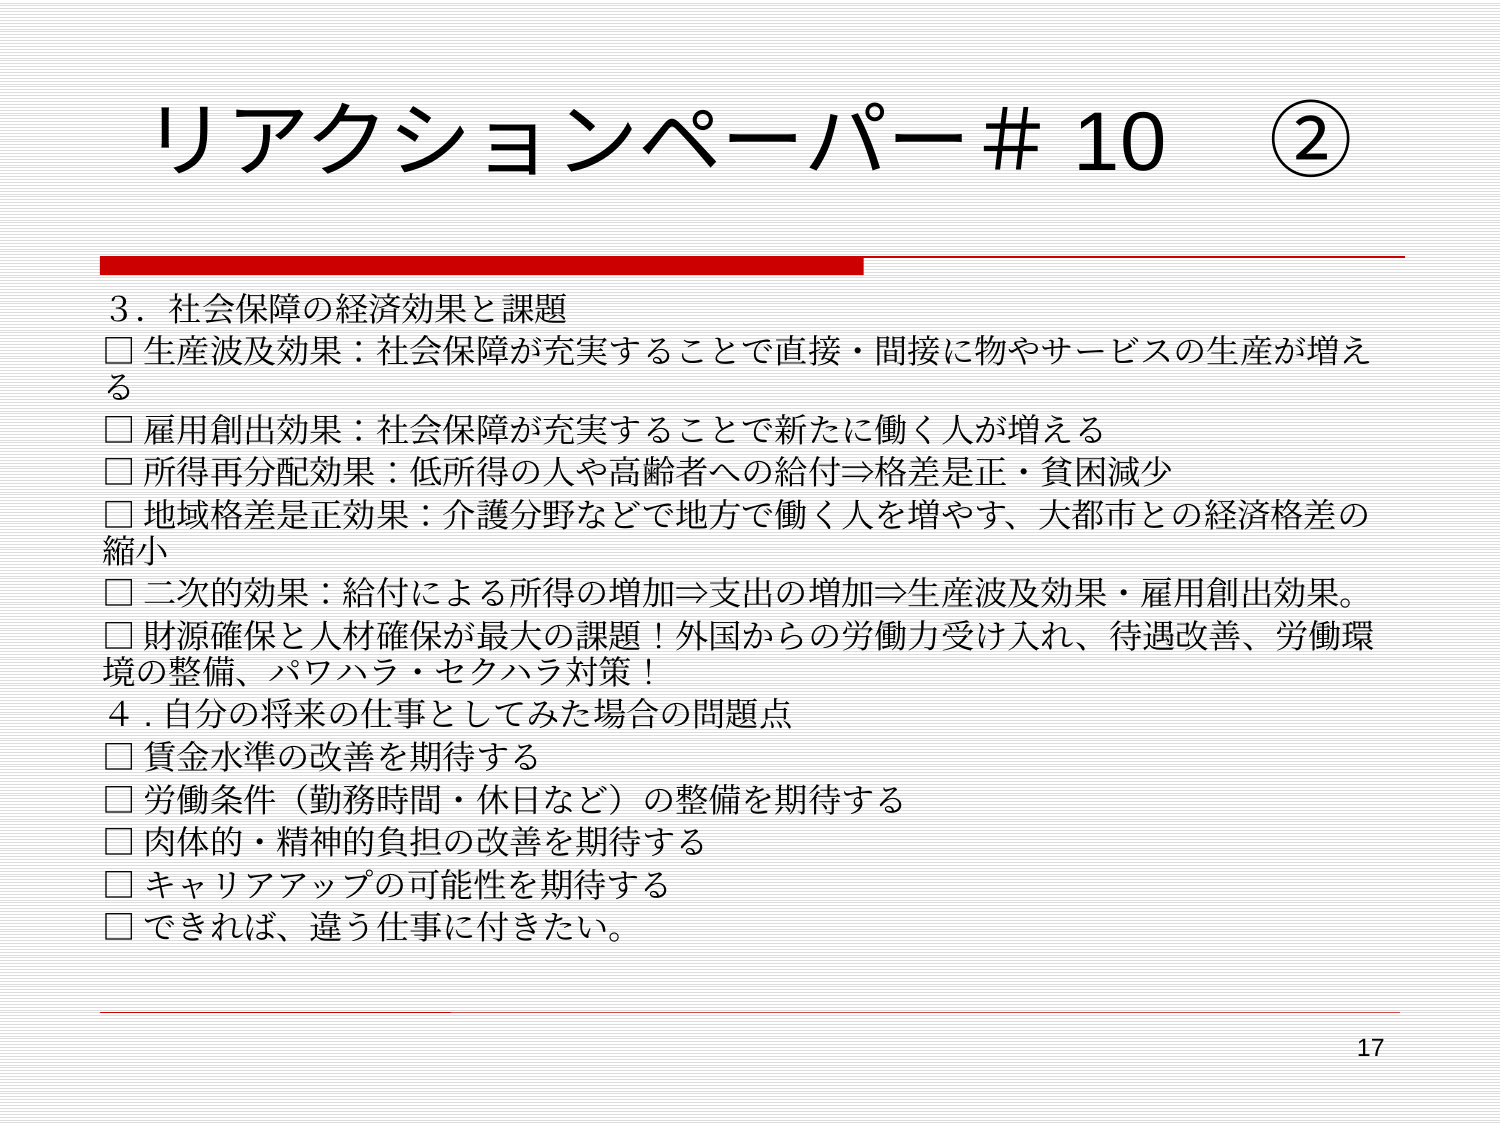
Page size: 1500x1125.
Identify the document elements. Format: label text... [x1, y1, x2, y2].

title リアクションペーパー＃10 ② [91, 37, 1405, 238]
slide_number 17 [1074, 1024, 1400, 1103]
list ３．社会保障の経済効果と課題 □生産波及効果：社会保障が充実することで直接・間接に物やサービスの生産が増える □雇用創出効果：社会保障が充実することで新たに働く人が増える □所得再分配効果：低所得の人や高齢者への給付⇒格差是正・貧困減少 □地域格差是正効果：介護分野などで地方で働く人を増やす、大都市との経済格差の縮小 □二次的効果：給付による所得の増加⇒支出の増加⇒生産波及効果・雇用創出効果。 □財源確保と人材確保が最大の課題！外国からの労働力受け入れ、待遇改善、労働環境の整備、パワハラ・セクハラ対策！ ４.自分の将来の仕事としてみた場合の問題点 □賃金水準の改善を期待する □労働条件（勤務時間・休日など）の整備を期待する □肉体的・精神的負担の改善を期待する □キャリアアップの可能性を期待する □できれば、違う仕事に付きたい。 [87, 284, 1405, 988]
